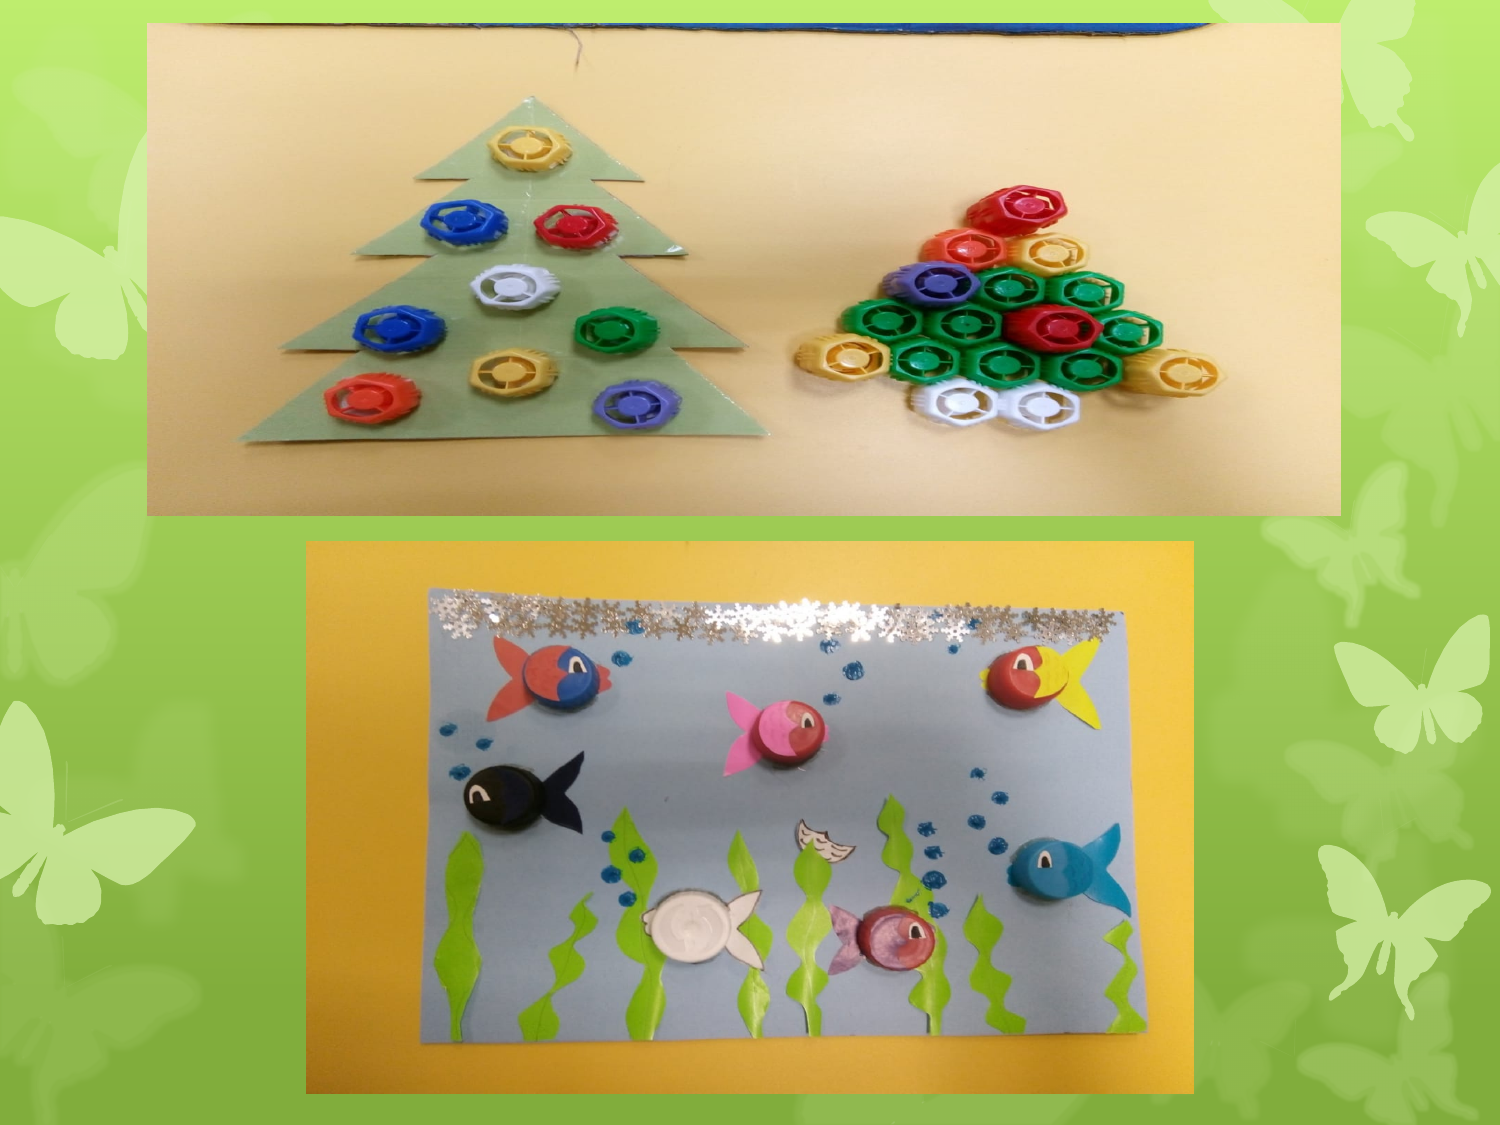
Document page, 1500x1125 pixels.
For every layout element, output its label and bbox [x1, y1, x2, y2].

list [306, 541, 1194, 1095]
picture [146, 23, 1342, 516]
